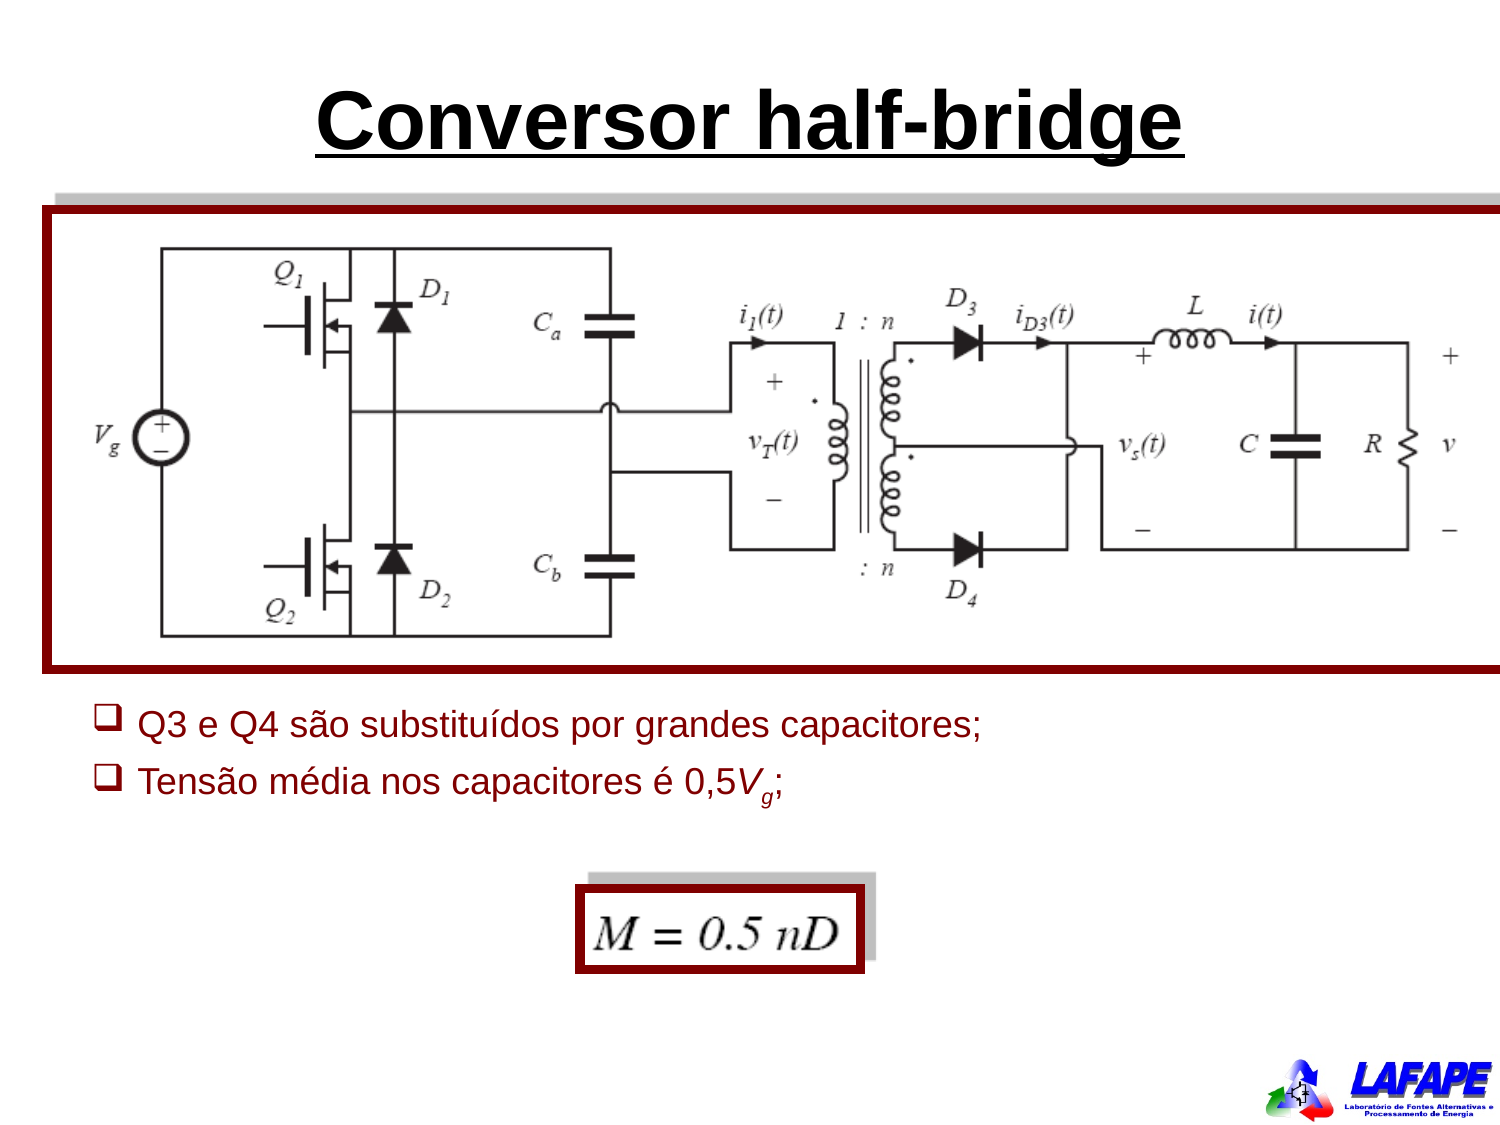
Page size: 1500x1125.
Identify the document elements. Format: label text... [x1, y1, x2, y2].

picture [51, 213, 1500, 665]
picture [584, 892, 857, 966]
picture [1260, 1054, 1500, 1124]
text_box Conversor half-bridge [0, 0, 1500, 232]
text_box Q3 e Q4 são substituídos por grandes capacitores; Tensão média nos capacitores é 0,5Vg; [76, 692, 1406, 816]
